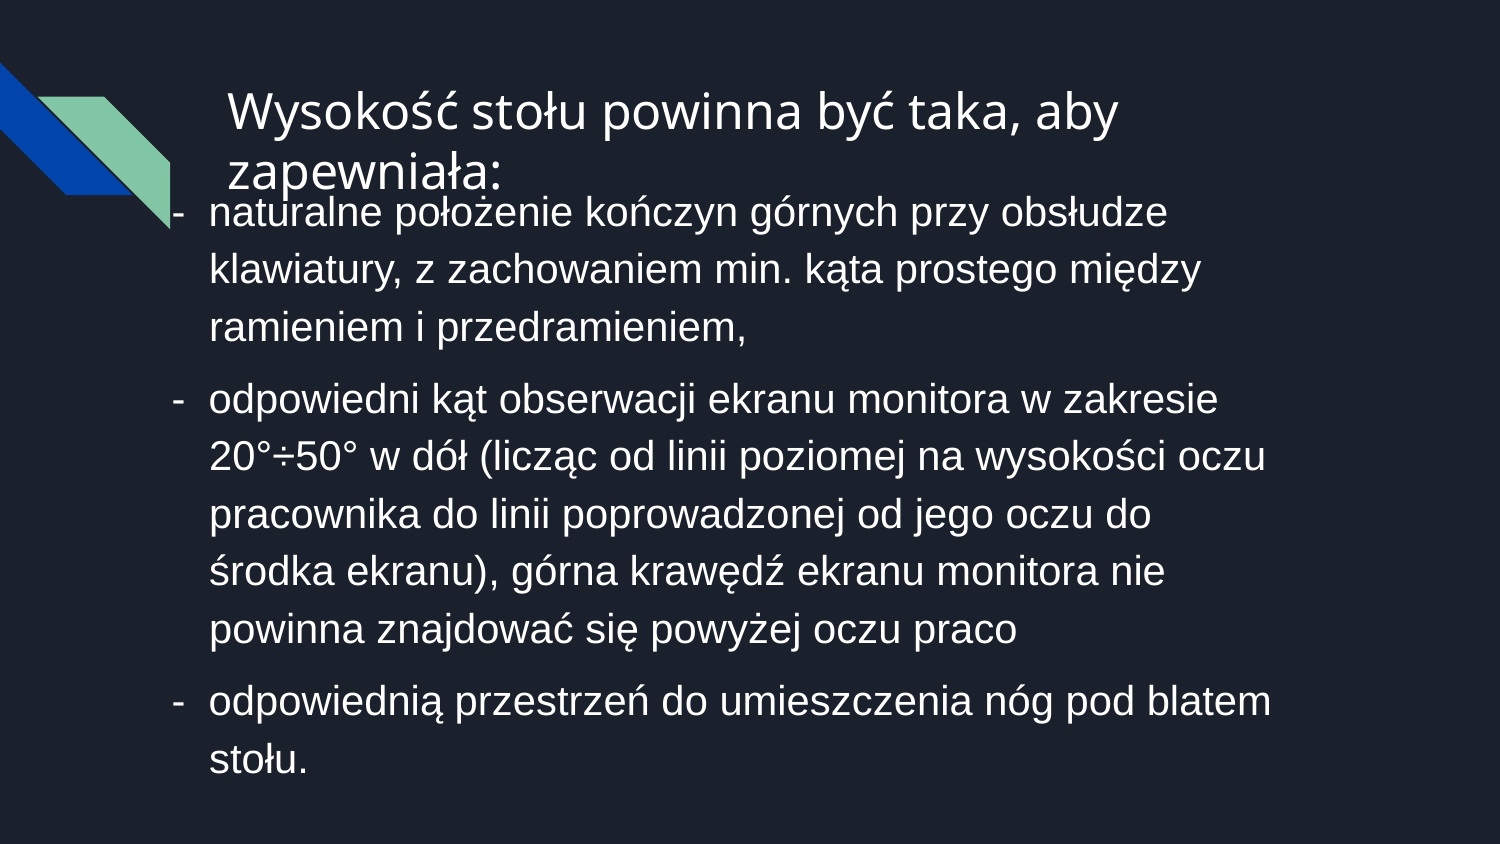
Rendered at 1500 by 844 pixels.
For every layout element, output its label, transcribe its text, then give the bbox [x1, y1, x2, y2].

title Wysokość stołu powinna być taka, aby zapewniała: [212, 64, 1368, 215]
list - naturalne położenie kończyn górnych przy obsłudze klawiatury, z zachowaniem min. kąta prostego między ramieniem i przedramieniem, - odpowiedni kąt obserwacji ekranu monitora w zakresie 20°÷50° w dół (licząc od linii poziomej na wysokości oczu pracownika do linii poprowadzonej od jego oczu do środka ekranu), górna krawędź ekranu monitora nie powinna znajdować się powyżej oczu praco - odpowiednią przestrzeń do umieszczenia nóg pod blatem stołu. [100, 161, 1302, 735]
